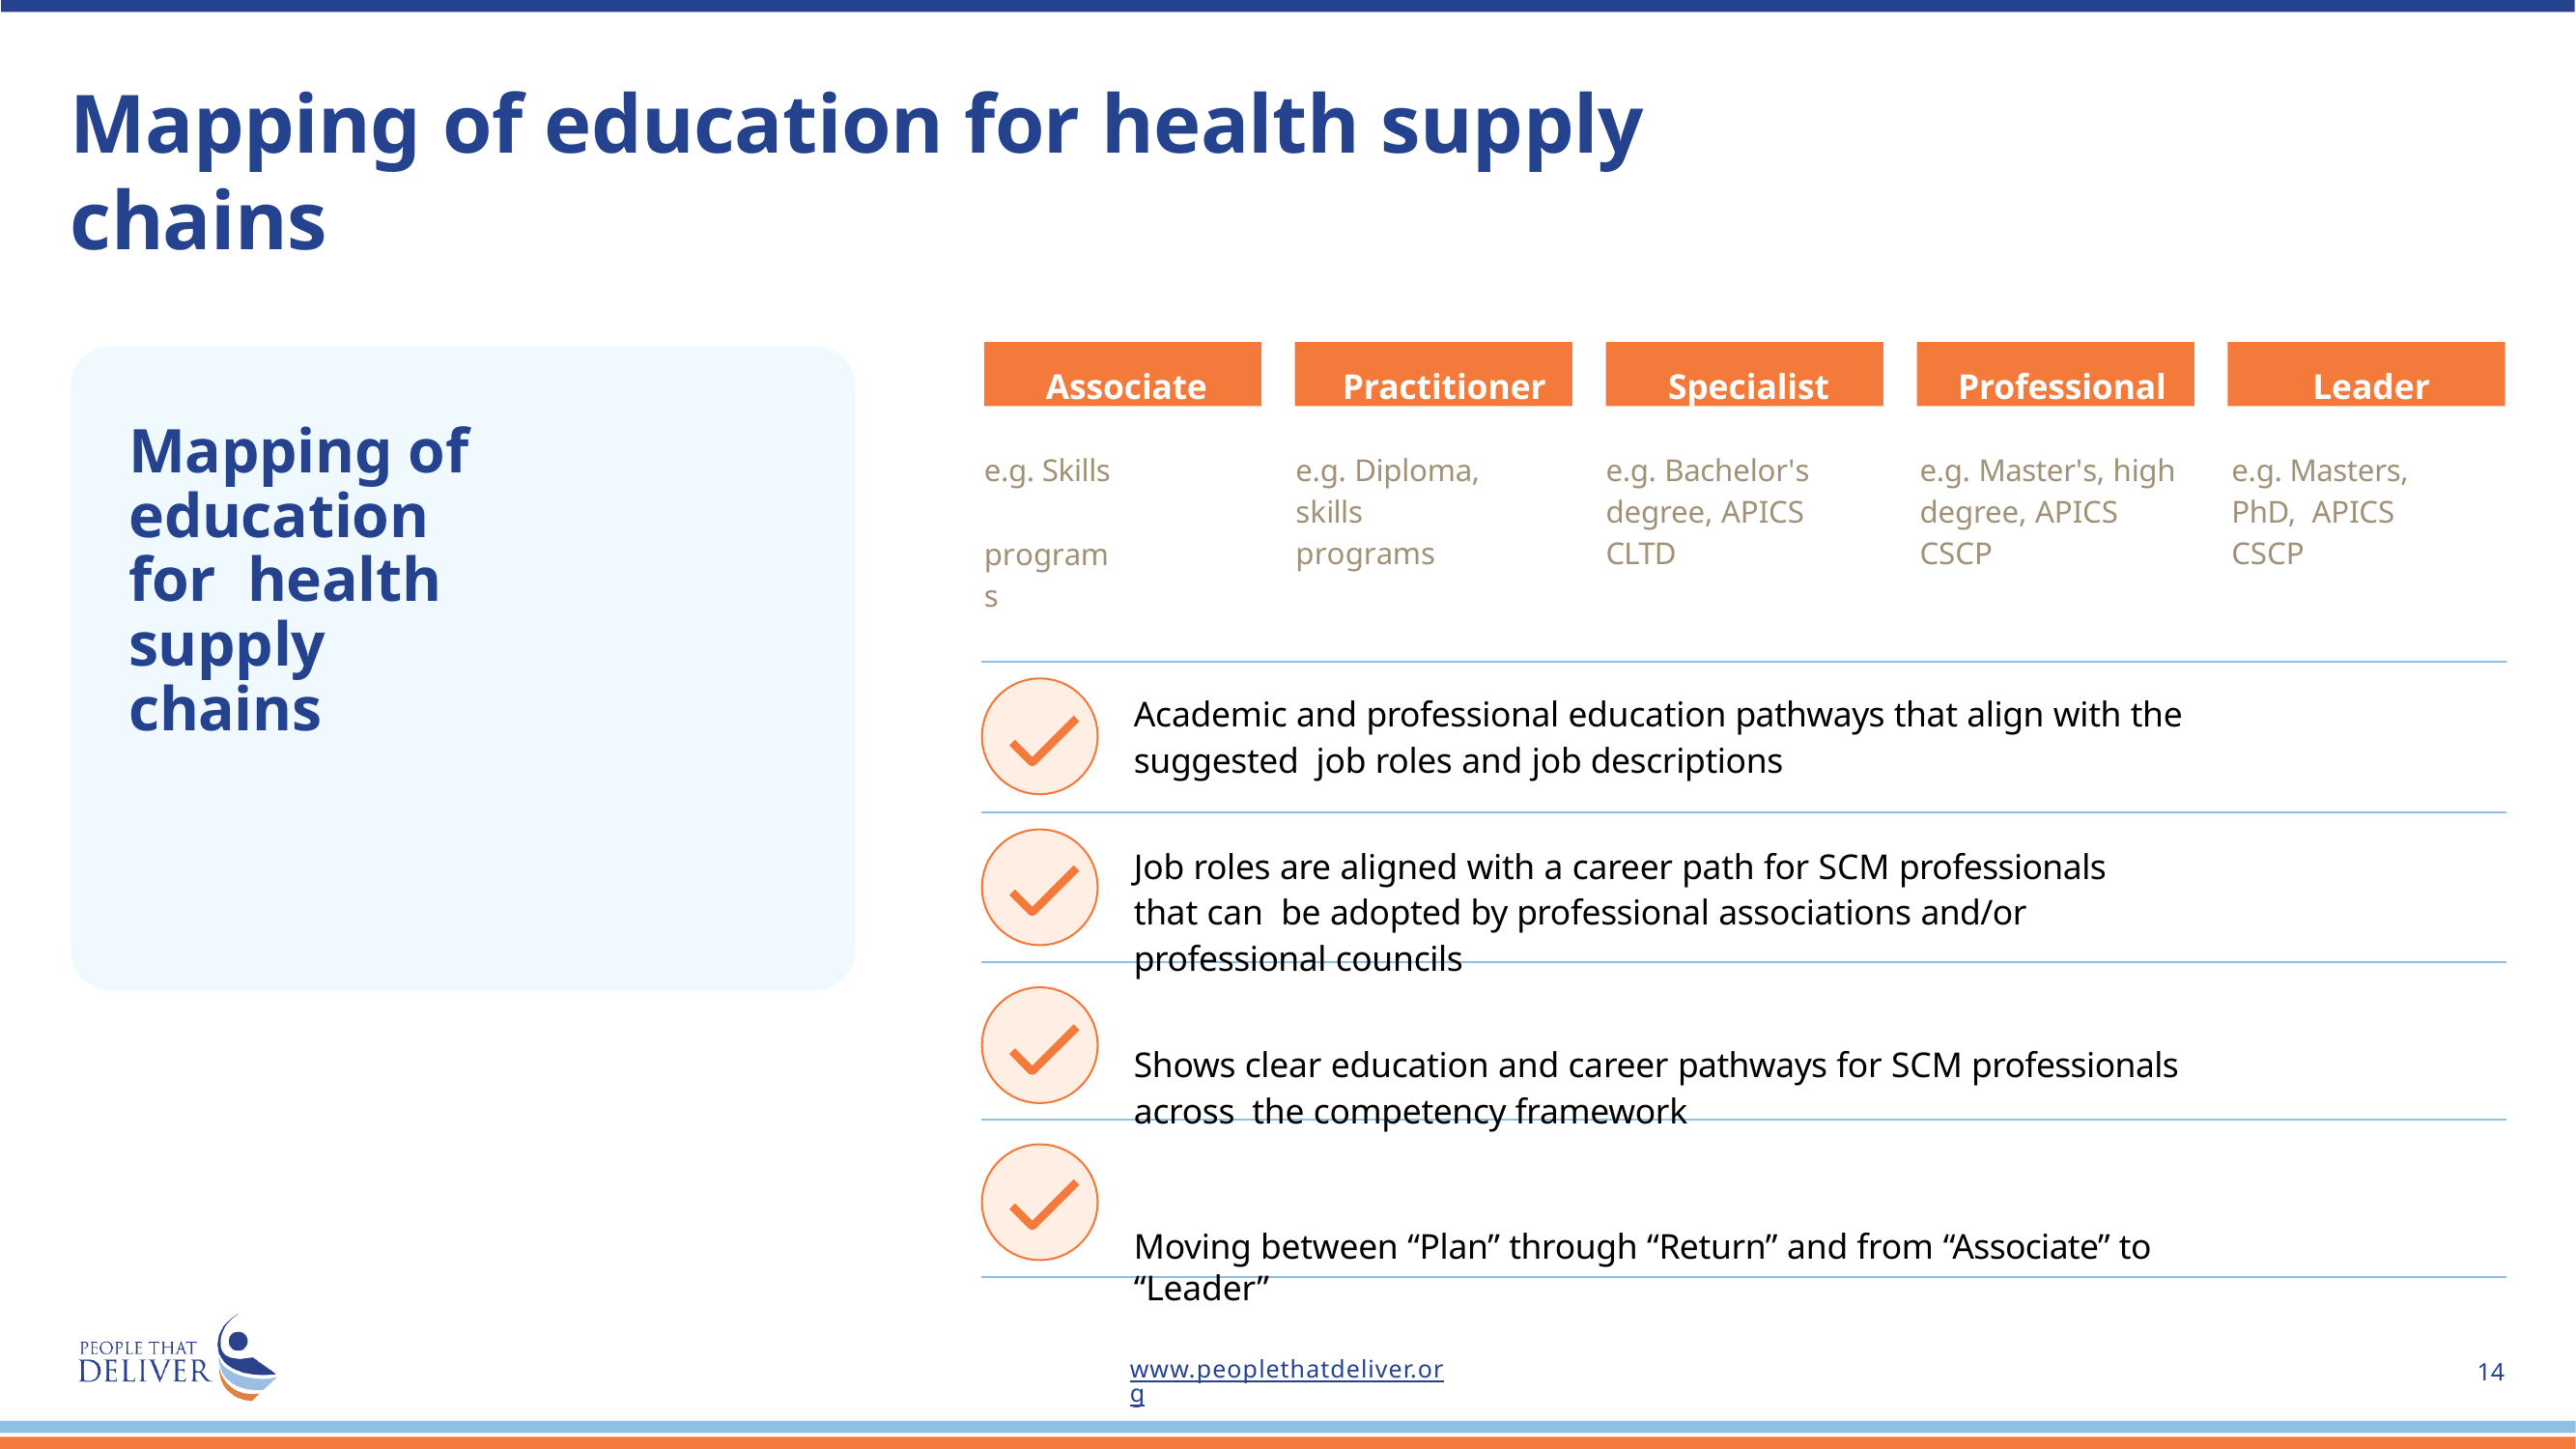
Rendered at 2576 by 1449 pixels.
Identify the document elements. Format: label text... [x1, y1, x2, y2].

text_box Academic and professional education pathways that align with the suggested job roles and job descriptions Job roles are aligned with a career path for SCM professionals that can be adopted by professional associations and/or professional councils Shows clear education and career pathways for SCM professionals across the competency framework Moving between “Plan” through “Return” and from “Associate” to “Leader” [1131, 686, 2269, 1308]
text_box www.peoplethatdeliver.org [1127, 1353, 1450, 1387]
text_box Associate [983, 342, 1262, 407]
text_box Professional [1916, 342, 2194, 407]
text_box [70, 346, 856, 991]
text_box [980, 828, 1099, 947]
text_box Specialist [1605, 342, 1883, 407]
text_box e.g. Diploma, skills programs [1293, 442, 1501, 572]
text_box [980, 985, 1099, 1105]
text_box [1, 0, 2575, 13]
title Mapping of education for health supply chains [68, 70, 1729, 315]
text_box e.g. Skills programs [981, 442, 1116, 613]
text_box Mapping of education for health supply chains [127, 409, 492, 743]
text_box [980, 677, 1099, 796]
text_box e.g. Masters, PhD, APICS CSCP [2229, 442, 2466, 572]
text_box Leader [2227, 342, 2505, 407]
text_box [980, 1143, 1099, 1262]
slide_number 14 [2471, 1355, 2512, 1449]
text_box e.g. Master's, high degree, APICS CSCP [1917, 442, 2194, 572]
text_box Practitioner [1294, 342, 1572, 407]
text_box e.g. Bachelor's degree, APICS CLTD [1603, 442, 1875, 572]
picture [63, 1292, 291, 1417]
